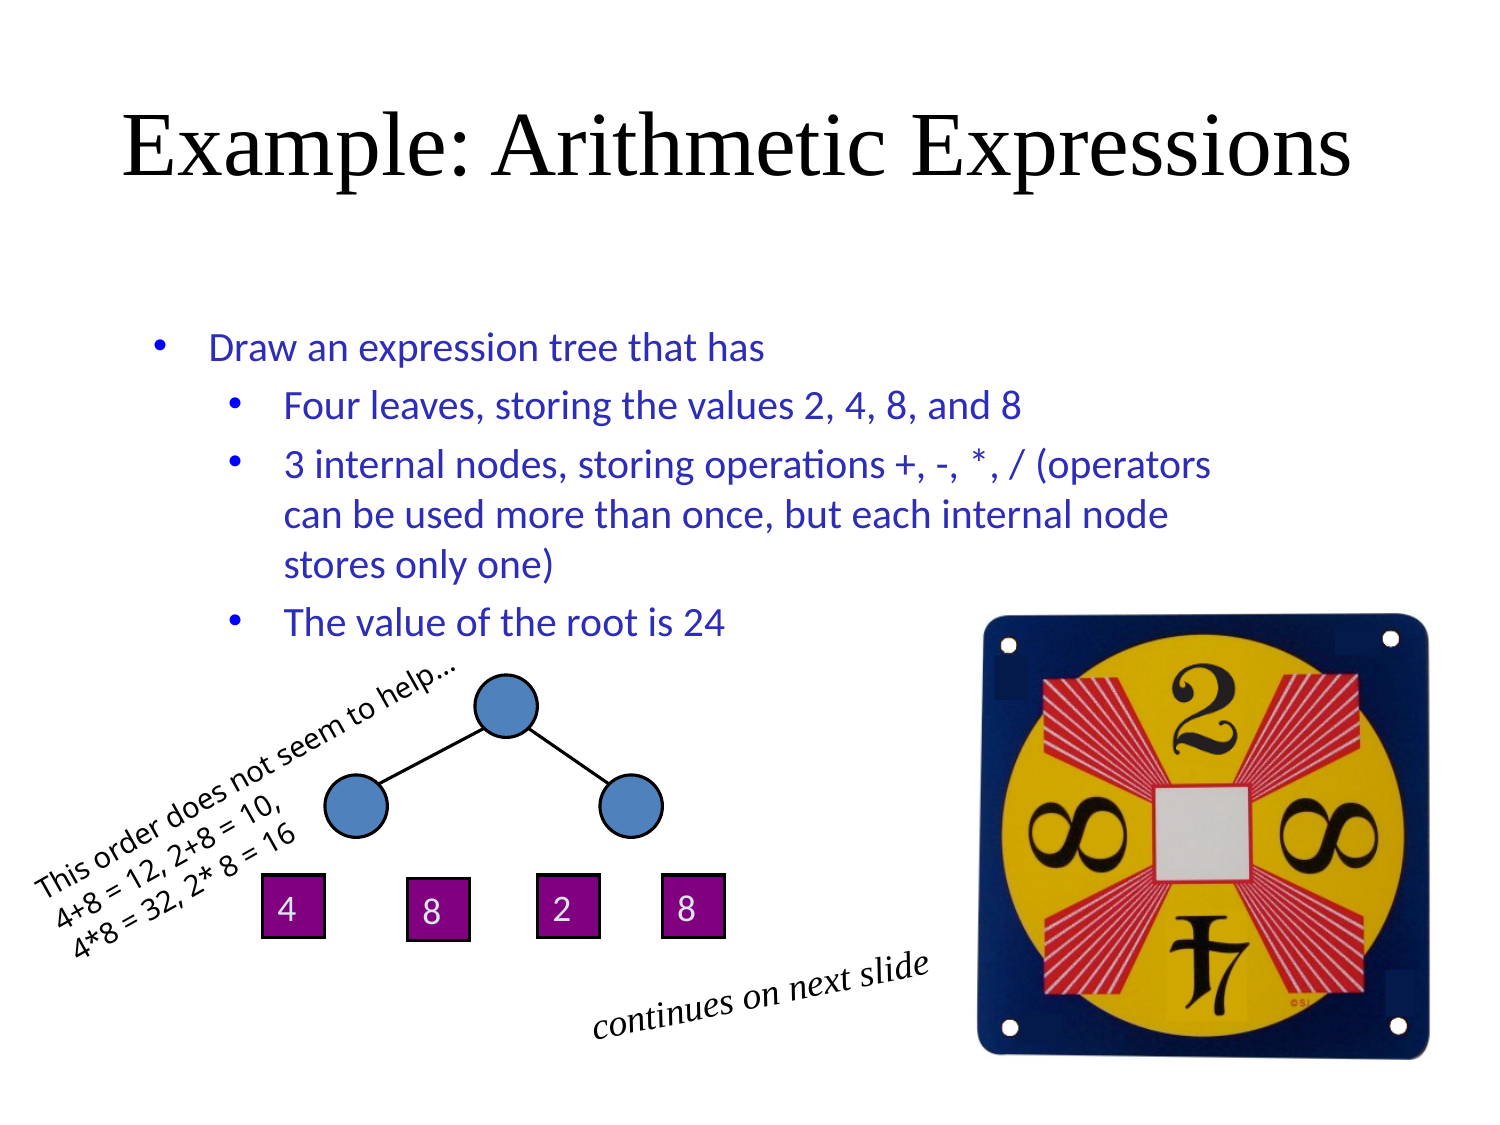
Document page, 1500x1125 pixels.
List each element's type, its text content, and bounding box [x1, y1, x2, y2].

text_box Draw an expression tree that has Four leaves, storing the values 2, 4, 8, and 8 3 internal nodes, storing operations +, -, *, / (operators can be used more than once, but each internal node stores only one) The value of the root is 24 [137, 312, 1263, 1000]
text_box 2 [537, 874, 600, 938]
text_box continues on next slide [570, 926, 949, 1059]
text_box 8 [662, 874, 725, 938]
text_box This order does not seem to help… 4+8 = 12, 2+8 = 10, 4*8 = 32, 2* 8 = 16 [13, 629, 512, 982]
title Example: Arithmetic Expressions [75, 45, 1425, 233]
text_box [338, 804, 388, 838]
text_box [484, 674, 538, 738]
text_box 8 [407, 878, 470, 941]
text_box 4 [262, 874, 325, 938]
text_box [528, 729, 610, 783]
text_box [378, 728, 485, 785]
picture [974, 612, 1432, 1060]
text_box [599, 774, 663, 838]
